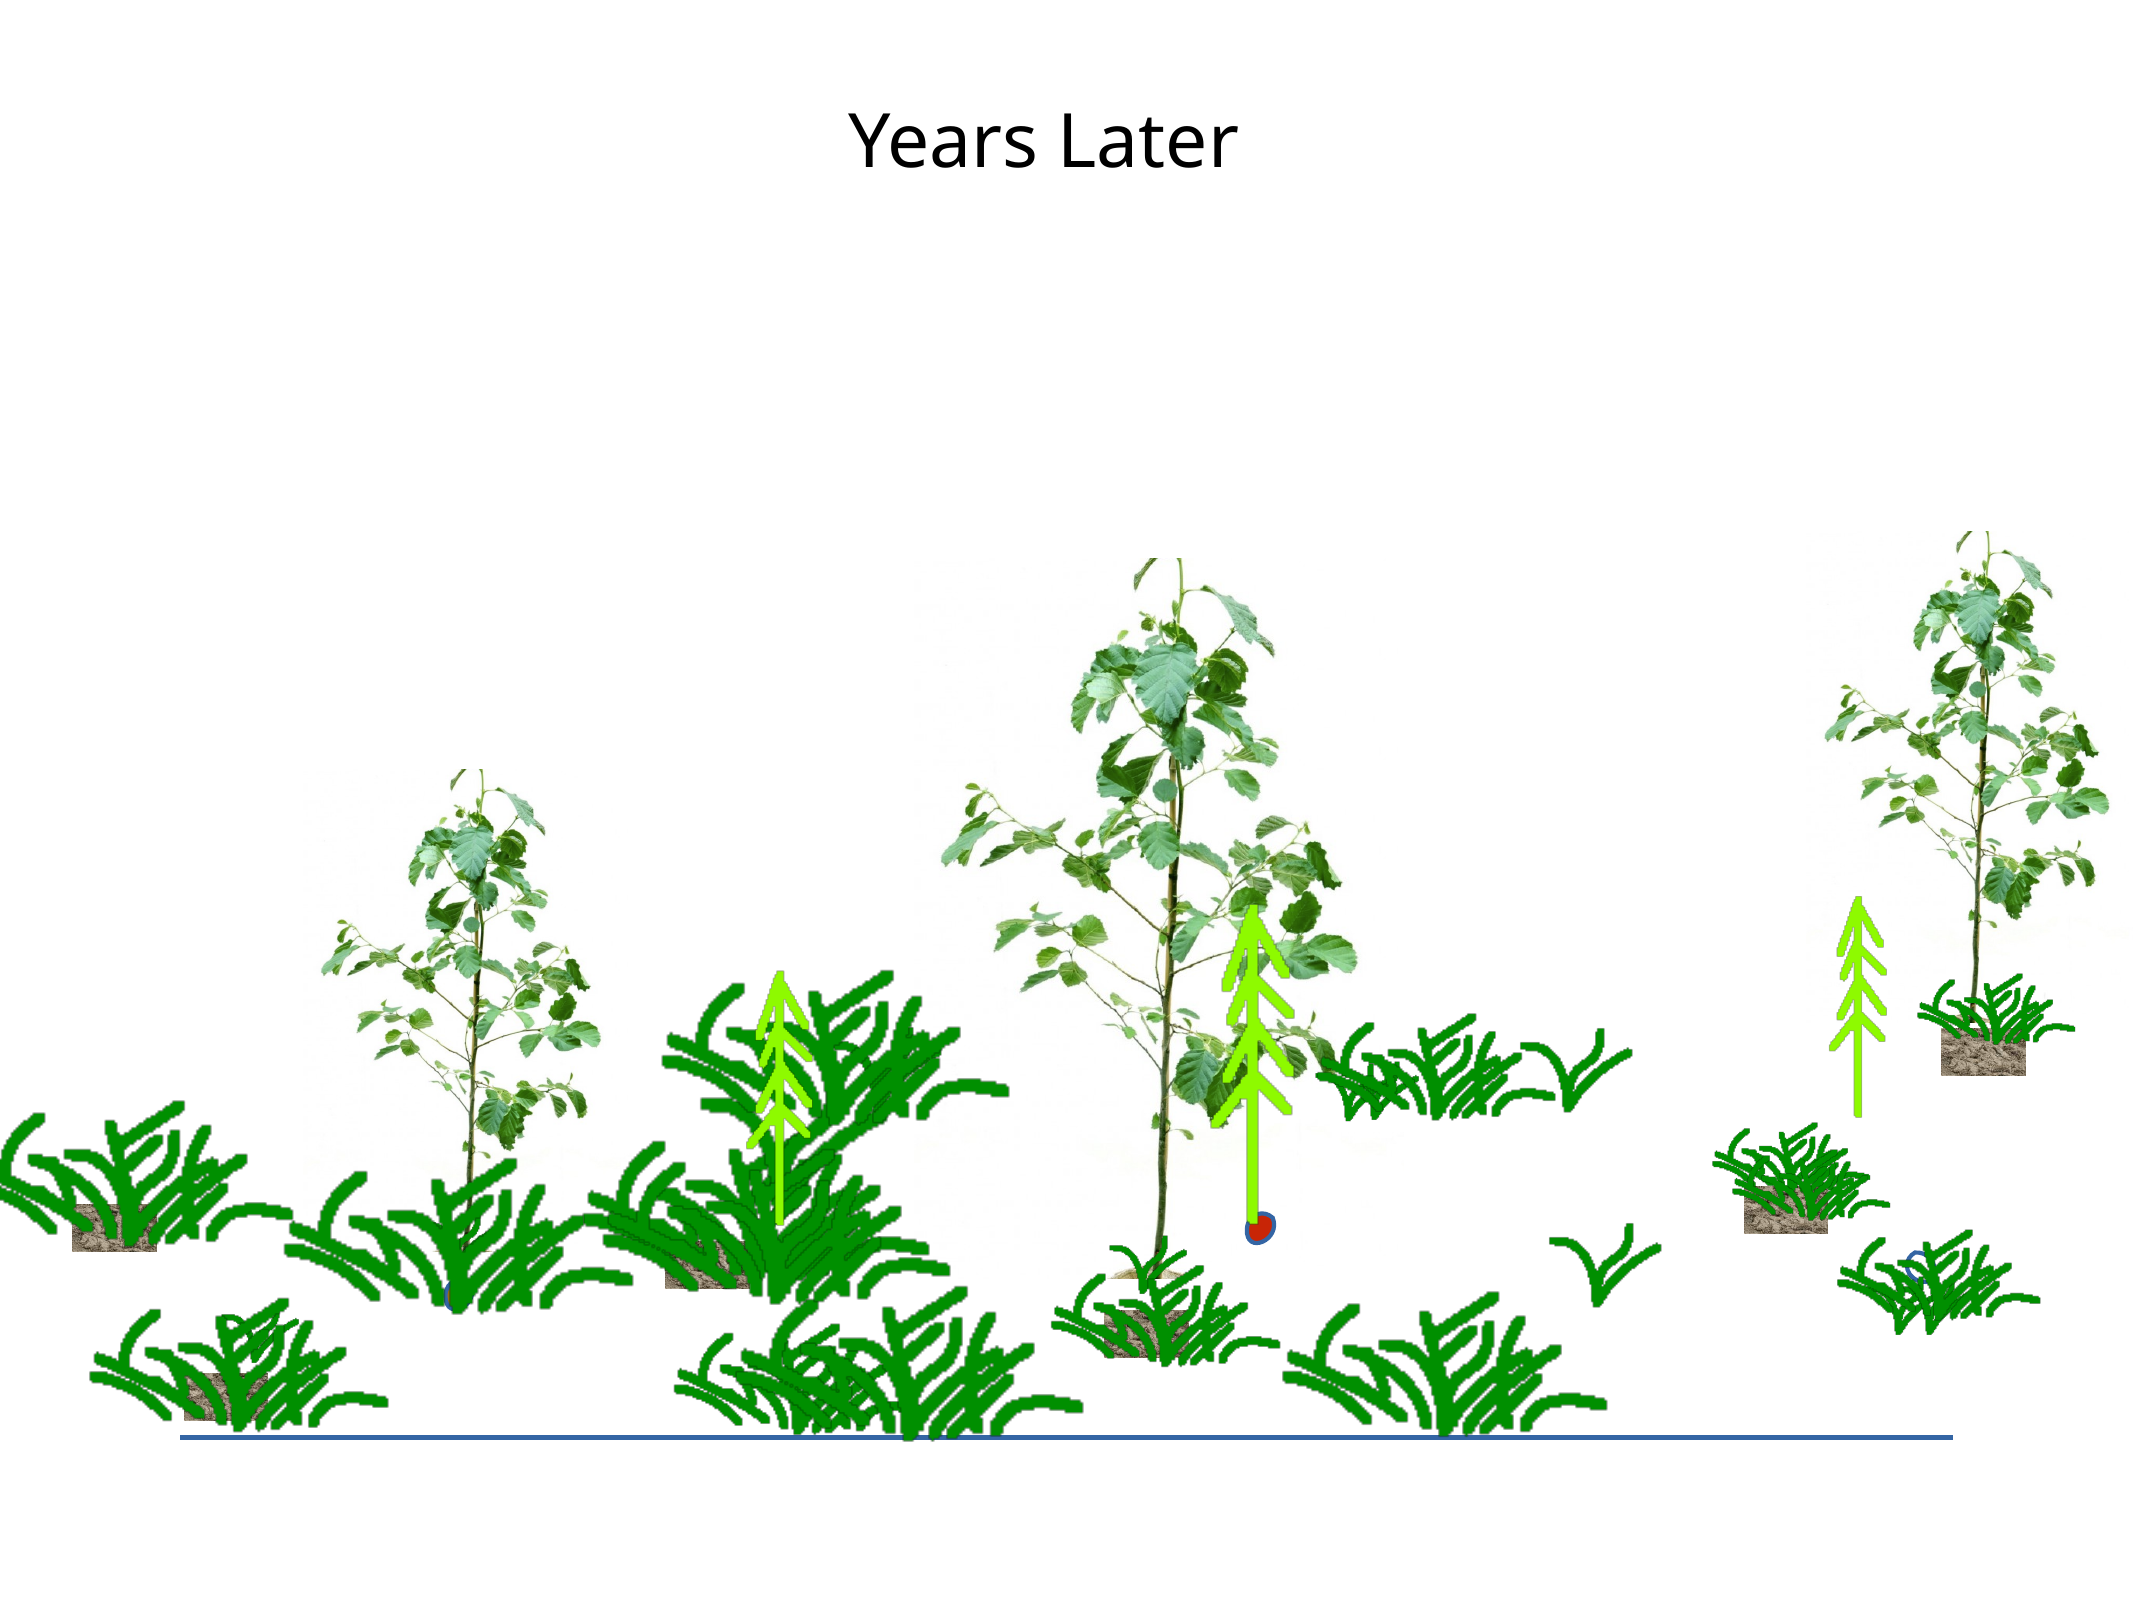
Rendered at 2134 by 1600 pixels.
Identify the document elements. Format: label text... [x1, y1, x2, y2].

picture [0, 558, 1679, 1460]
text_box Years Later [839, 84, 1248, 191]
picture [1687, 531, 2134, 1352]
